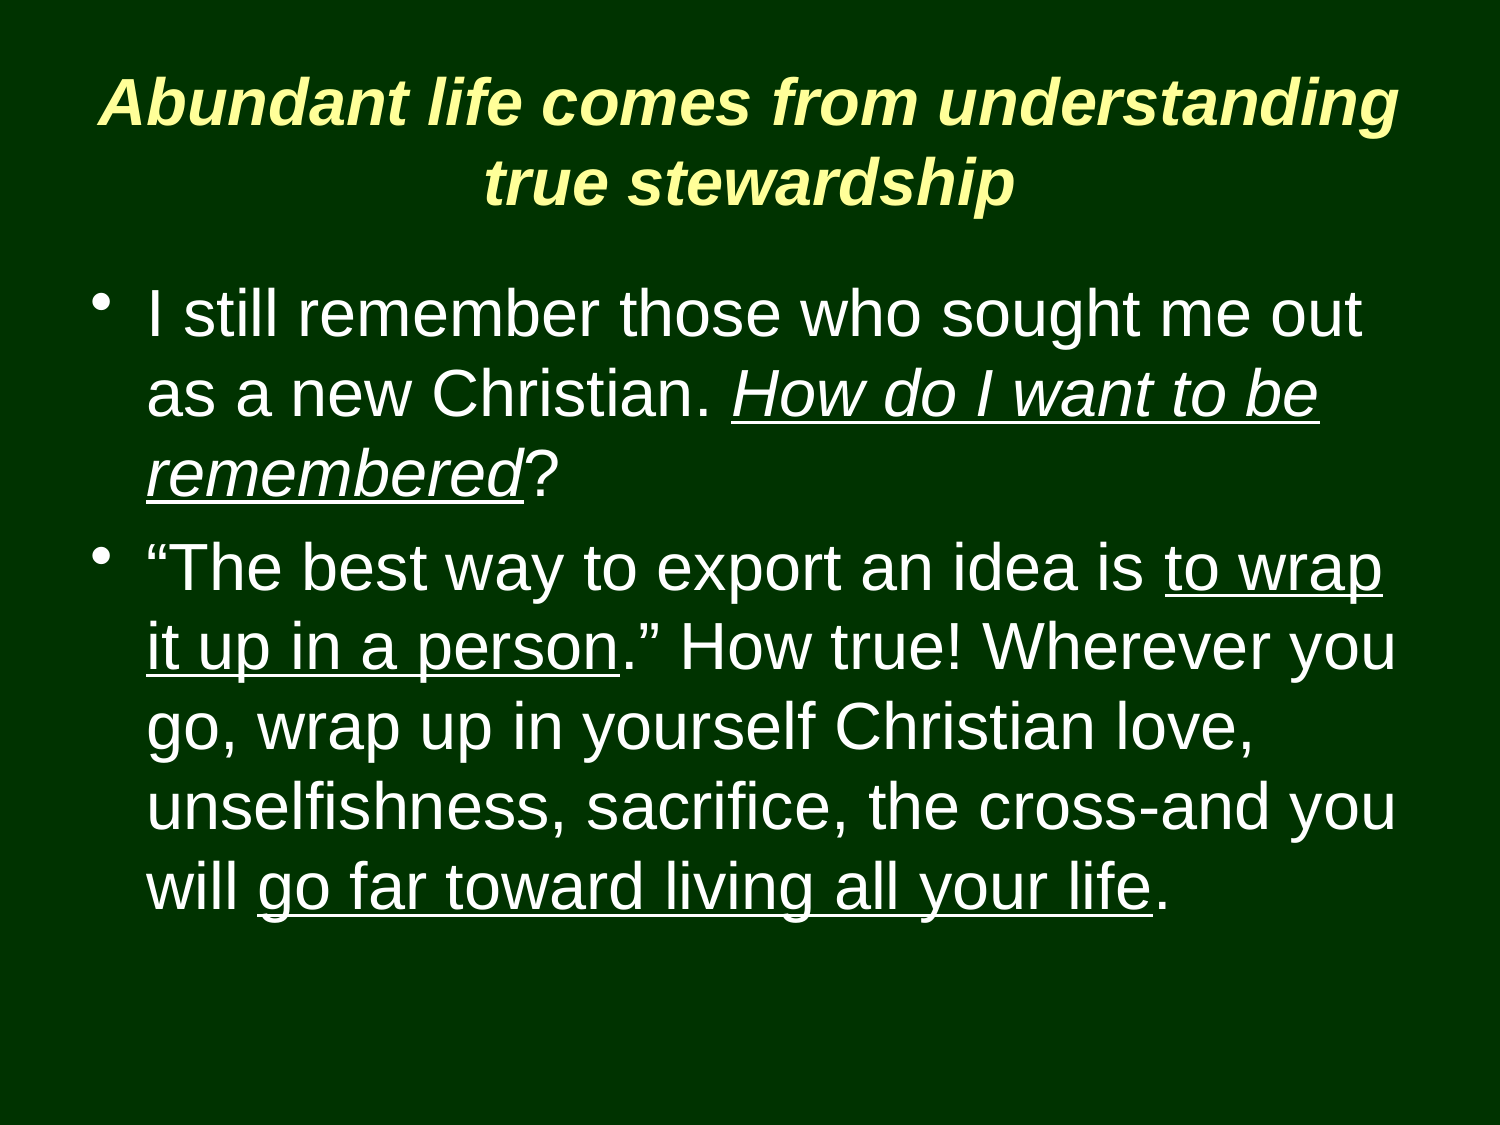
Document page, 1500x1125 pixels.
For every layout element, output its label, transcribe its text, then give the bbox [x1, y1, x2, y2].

list I still remember those who sought me out as a new Christian. How do I want to be remembered? “The best way to export an idea is to wrap it up in a person.” How true! Wherever you go, wrap up in yourself Christian love, unselfishness, sacrifice, the cross-and you will go far toward living all your life. [75, 262, 1425, 1005]
title Abundant life comes from understanding true stewardship [75, 45, 1425, 233]
